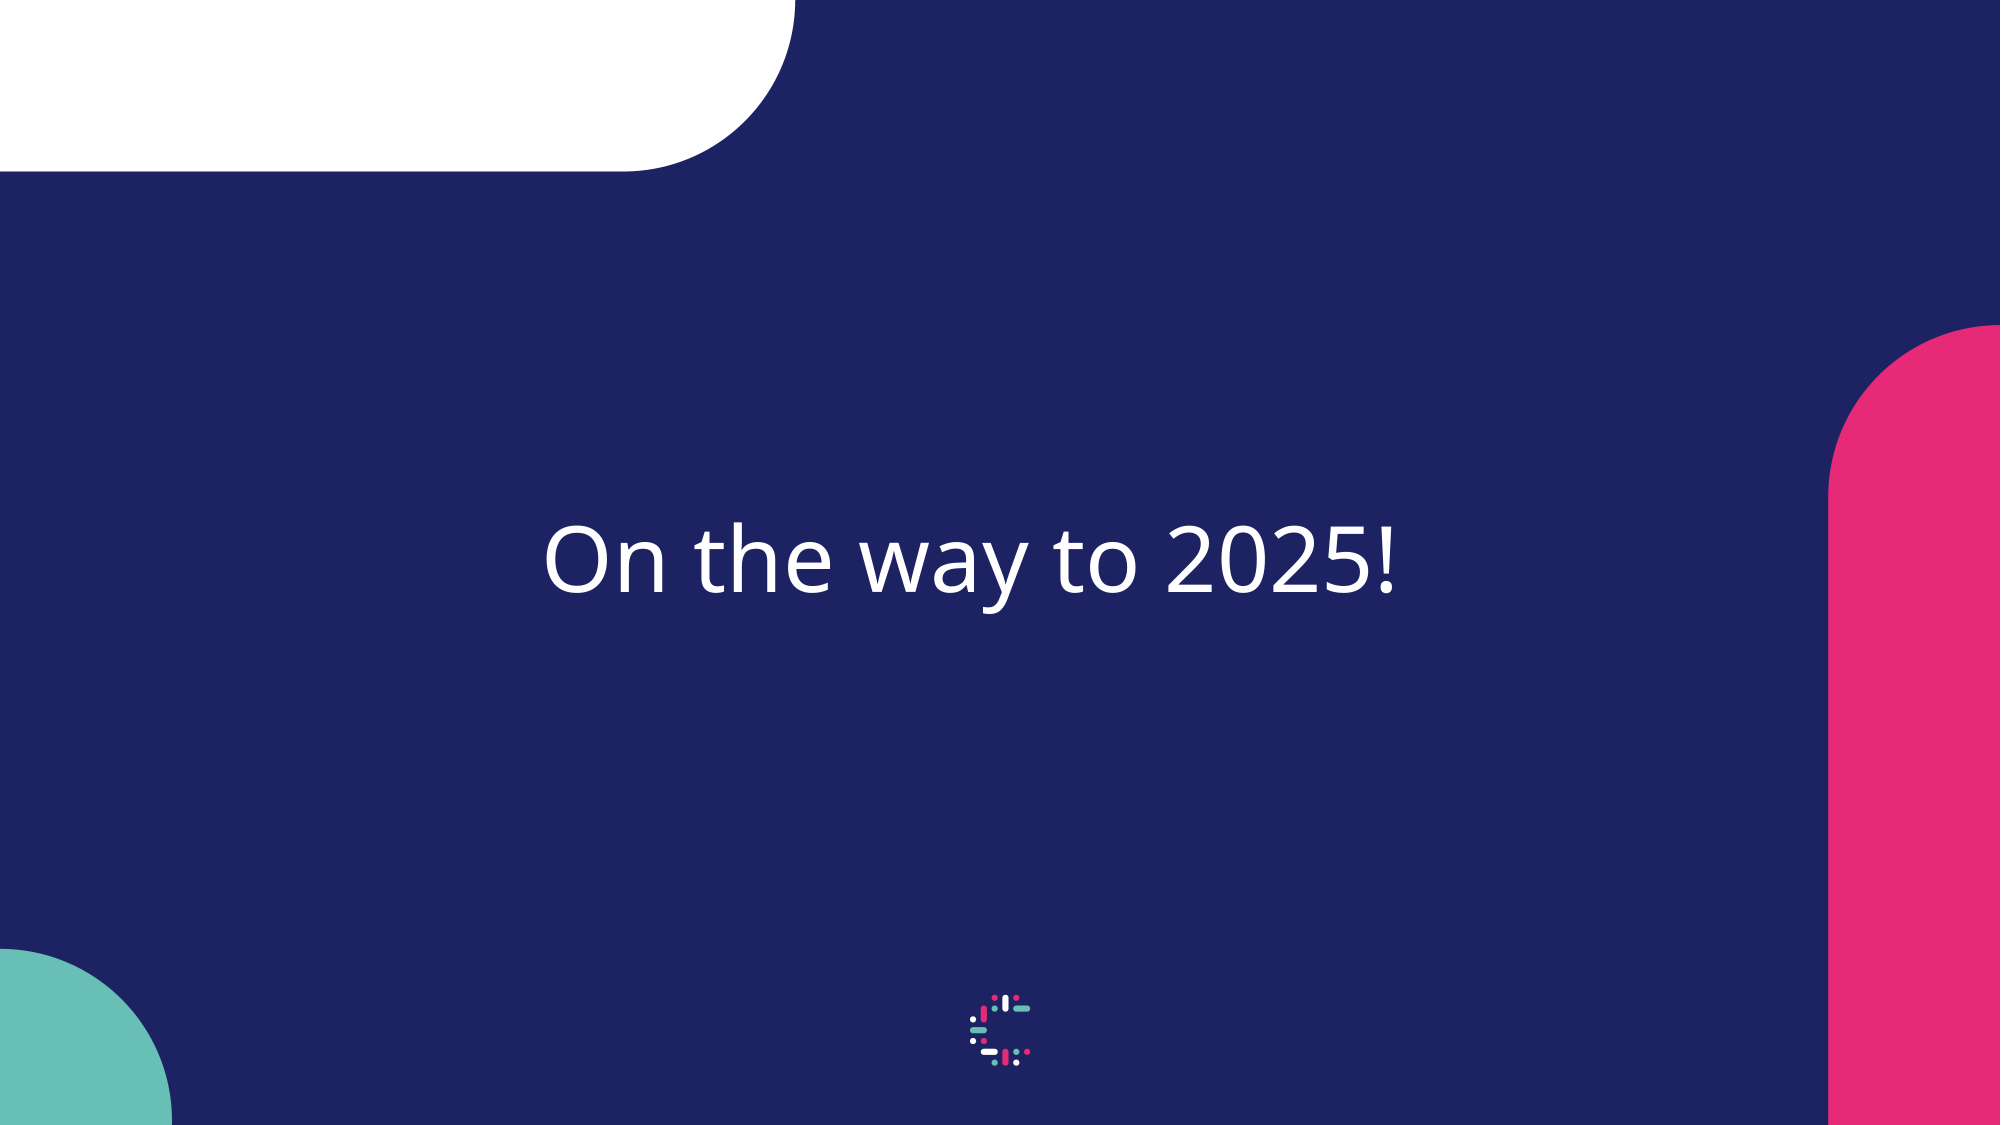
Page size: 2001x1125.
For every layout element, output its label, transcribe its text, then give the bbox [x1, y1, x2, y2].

picture [0, 0, 2000, 1125]
title On the way to 2025! [213, 267, 1728, 858]
